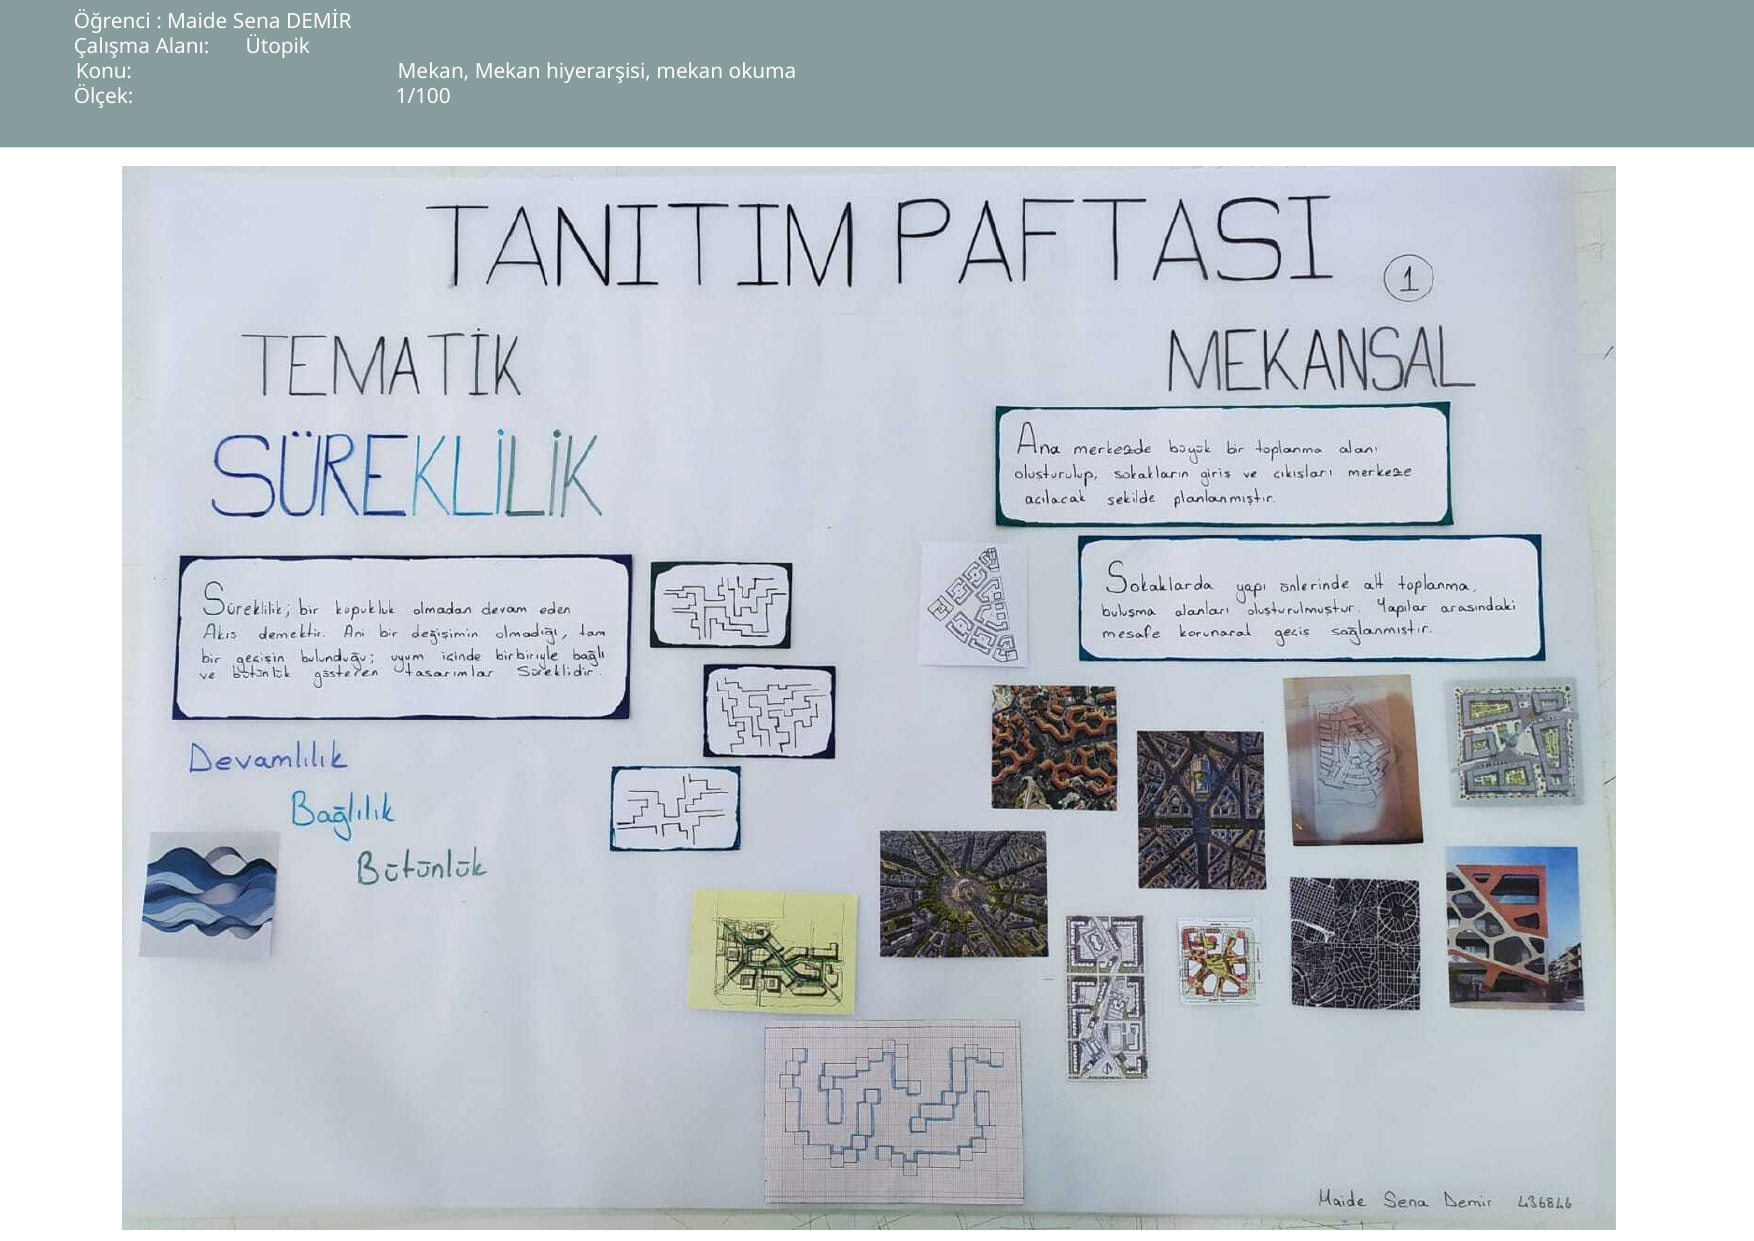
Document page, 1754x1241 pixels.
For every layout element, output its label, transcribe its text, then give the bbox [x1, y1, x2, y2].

picture [122, 166, 1617, 1230]
text_box Öğrenci : Maide Sena DEMİR Çalışma Alanı: Ütopik Konu: Mekan, Mekan hiyerarşisi, mekan okuma Ölçek: 1/100 [59, 0, 1754, 115]
text_box [0, 0, 1754, 148]
